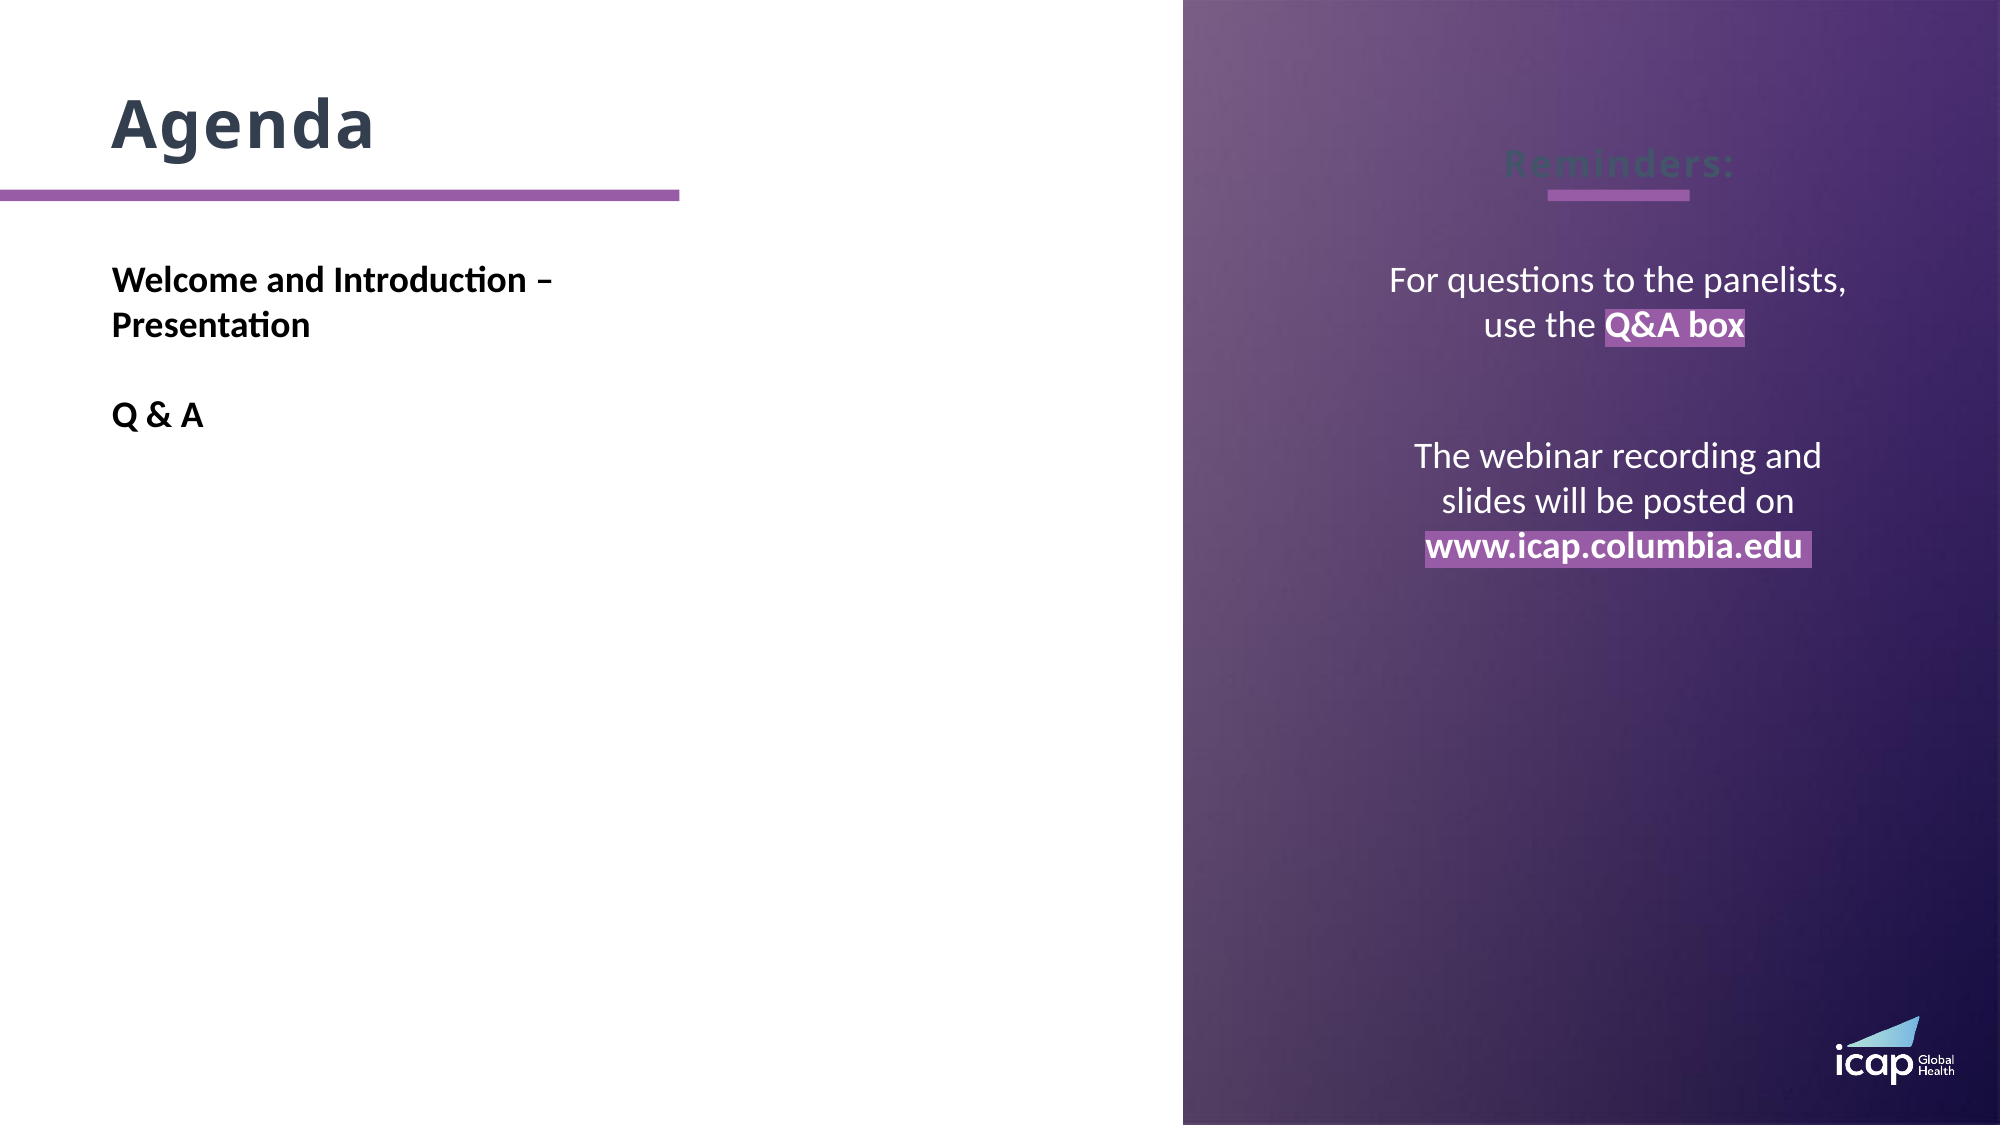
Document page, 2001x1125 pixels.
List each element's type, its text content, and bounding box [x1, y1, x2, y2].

picture [1183, 0, 2000, 1125]
text_box [0, 189, 680, 202]
text_box Reminders: [1359, 132, 1878, 202]
text_box Agenda [96, 74, 680, 189]
list Welcome and Introduction – Presentation Q & A [96, 247, 1134, 977]
list For questions to the panelists, use the Q&A box The webinar recording and slides will be posted on www.icap.columbia.edu [1359, 247, 1878, 977]
text_box [1547, 189, 1690, 202]
